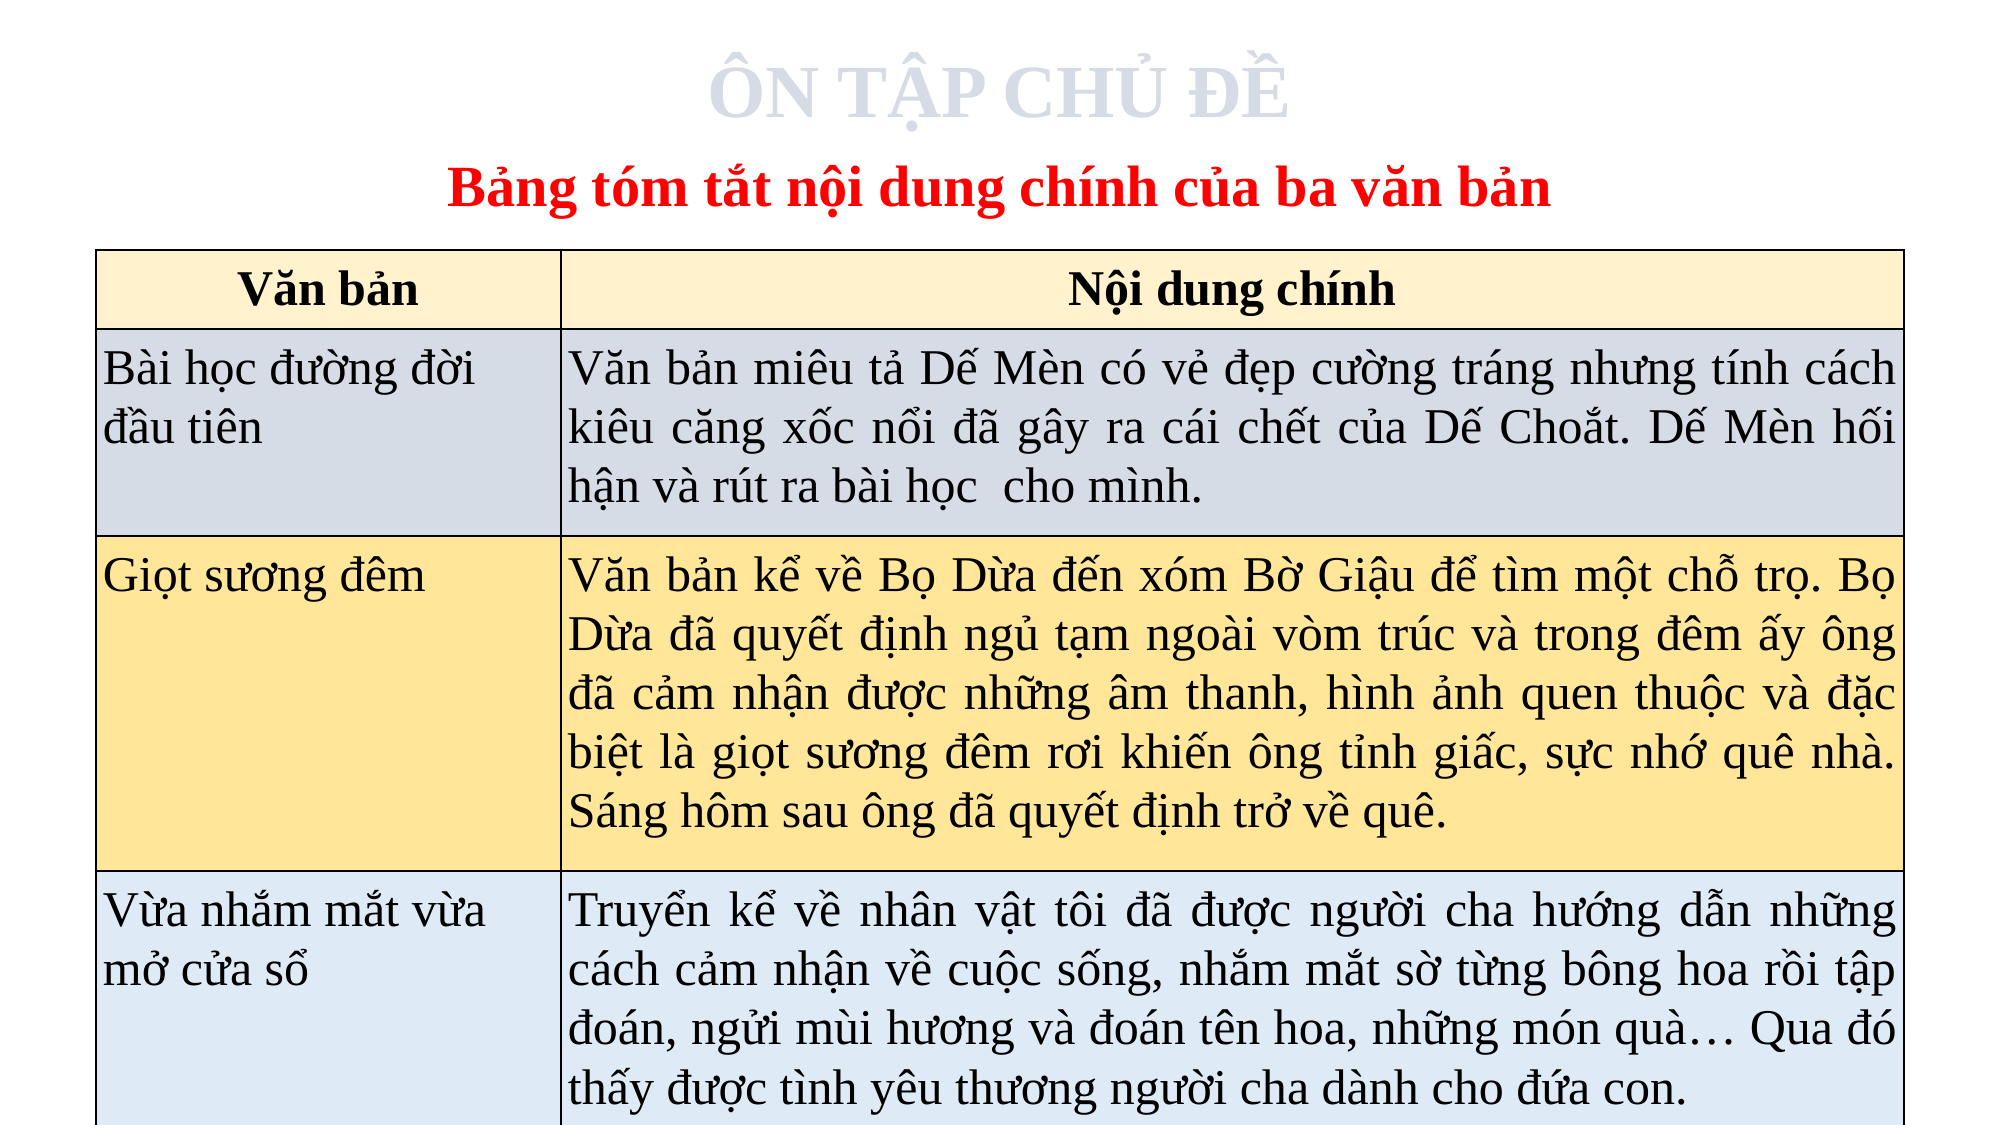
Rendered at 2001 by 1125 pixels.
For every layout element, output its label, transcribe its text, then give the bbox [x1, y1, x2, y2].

table_header Nội dung chính [562, 251, 1903, 328]
table_cell Vừa nhắm mắt vừa mở cửa sổ [97, 872, 560, 1125]
table_cell Giọt sương đêm [97, 537, 560, 870]
table_cell Văn bản kể về Bọ Dừa đến xóm Bờ Giậu để tìm một chỗ trọ. Bọ Dừa đã quyết định ngủ tạm ngoài vòm trúc và trong đêm ấy ông đã cảm nhận được những âm thanh, hình ảnh quen thuộc và đặc biệt là giọt sương đêm rơi khiến ông tỉnh giấc, sực nhớ quê nhà. Sáng hôm sau ông đã quyết định trở về quê. [562, 537, 1903, 870]
table_cell Truyển kể về nhân vật tôi đã được người cha hướng dẫn những cách cảm nhận về cuộc sống, nhắm mắt sờ từng bông hoa rồi tập đoán, ngửi mùi hương và đoán tên hoa, những món quà… Qua đó thấy được tình yêu thương người cha dành cho đứa con. [562, 872, 1903, 1125]
table_cell Bài học đường đời đầu tiên [97, 330, 560, 535]
text_box Bảng tóm tắt nội dung chính của ba văn bản [432, 140, 1568, 226]
text_box ÔN TẬP CHỦ ĐỀ [692, 34, 1308, 140]
table_header Văn bản [97, 251, 560, 328]
table_cell Văn bản miêu tả Dế Mèn có vẻ đẹp cường tráng nhưng tính cách kiêu căng xốc nổi đã gây ra cái chết của Dế Choắt. Dế Mèn hối hận và rút ra bài học cho mình. [562, 330, 1903, 535]
